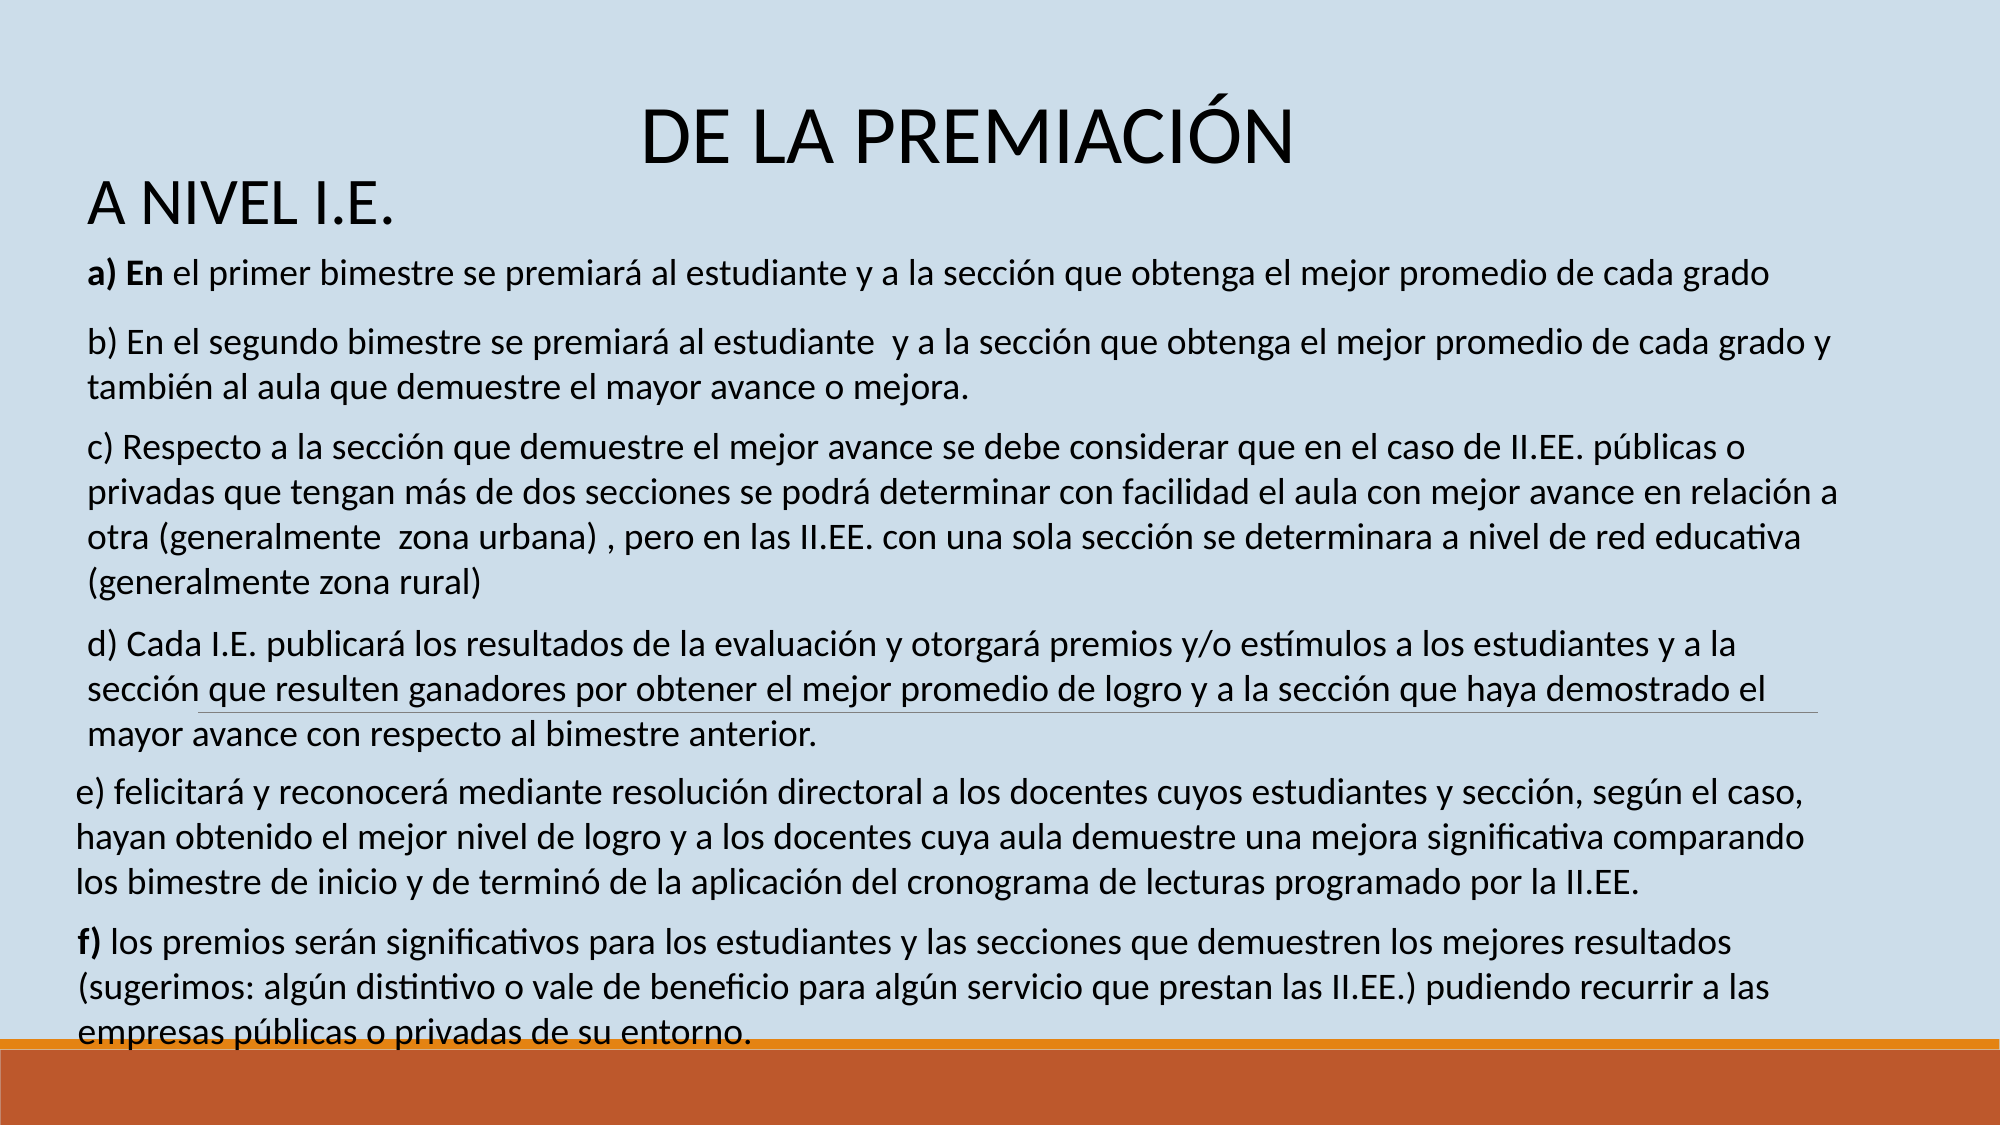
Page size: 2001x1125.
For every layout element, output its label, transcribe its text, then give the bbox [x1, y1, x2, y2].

text_box a) En el primer bimestre se premiará al estudiante y a la sección que obtenga el mejor promedio de cada grado [72, 240, 1866, 301]
text_box DE LA PREMIACIÓN [625, 72, 1312, 150]
text_box f) los premios serán significativos para los estudiantes y las secciones que demuestren los mejores resultados (sugerimos: algún distintivo o vale de beneficio para algún servicio que prestan las II.EE.) pudiendo recurrir a las empresas públicas o privadas de su entorno. [62, 909, 1856, 1105]
text_box c) Respecto a la sección que demuestre el mejor avance se debe considerar que en el caso de II.EE. públicas o privadas que tengan más de dos secciones se podrá determinar con facilidad el aula con mejor avance en relación a otra (generalmente zona urbana) , pero en las II.EE. con una sola sección se determinara a nivel de red educativa (generalmente zona rural) [72, 415, 1866, 610]
text_box b) En el segundo bimestre se premiará al estudiante y a la sección que obtenga el mejor promedio de cada grado y también al aula que demuestre el mayor avance o mejora. [72, 309, 1866, 415]
text_box A NIVEL I.E. [72, 150, 1866, 240]
text_box e) felicitará y reconocerá mediante resolución directoral a los docentes cuyos estudiantes y sección, según el caso, hayan obtenido el mejor nivel de logro y a los docentes cuya aula demuestre una mejora significativa comparando los bimestre de inicio y de terminó de la aplicación del cronograma de lecturas programado por la II.EE. [60, 759, 1854, 910]
text_box d) Cada I.E. publicará los resultados de la evaluación y otorgará premios y/o estímulos a los estudiantes y a la sección que resulten ganadores por obtener el mejor promedio de logro y a la sección que haya demostrado el mayor avance con respecto al bimestre anterior­­­­. [72, 610, 1866, 761]
